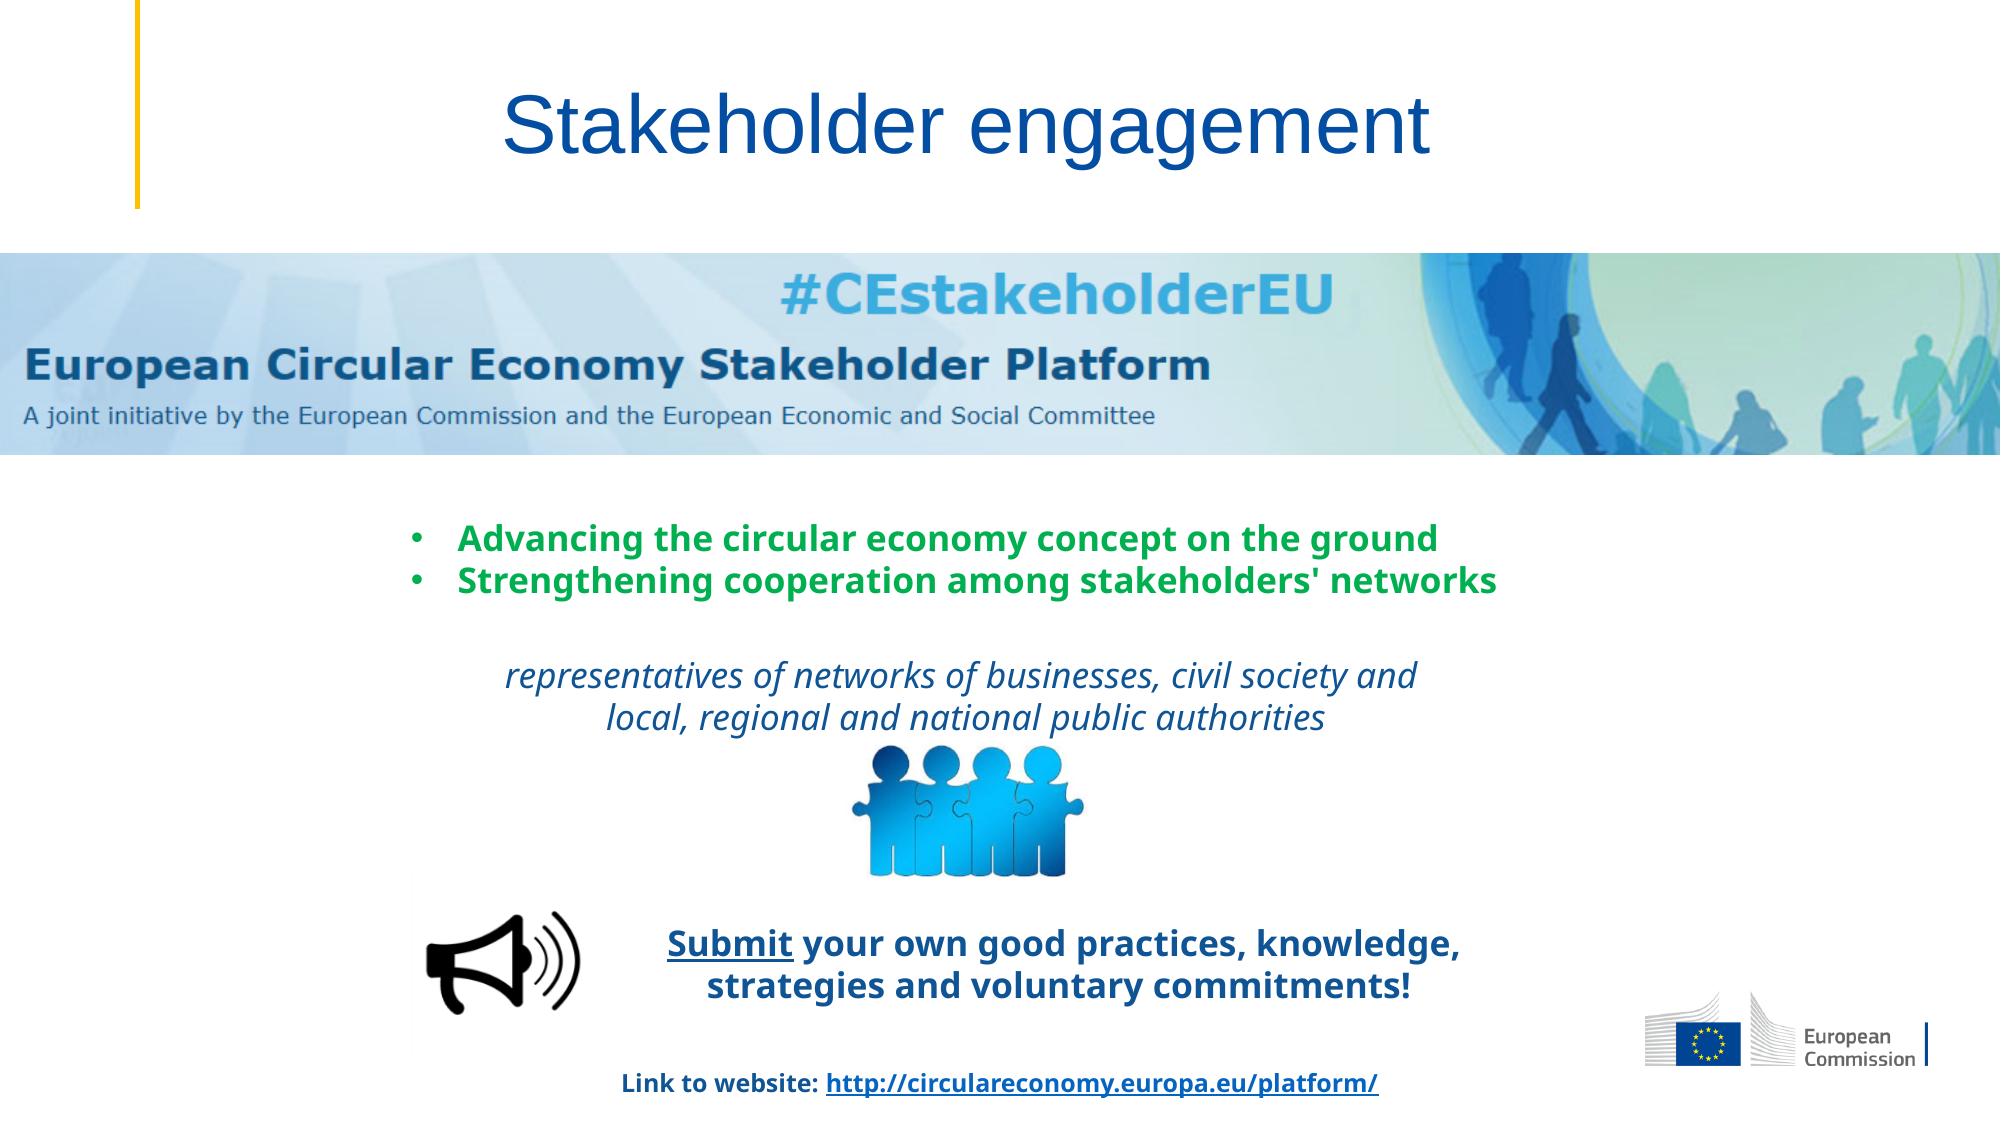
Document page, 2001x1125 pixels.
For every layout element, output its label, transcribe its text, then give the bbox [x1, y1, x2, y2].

picture [0, 253, 2000, 455]
text_box Link to website: http://circulareconomy.europa.eu/platform/ [521, 1059, 1479, 1109]
title Stakeholder engagement [103, 42, 1829, 172]
picture [844, 741, 1088, 881]
text_box Submit your own good practices, knowledge, strategies and voluntary commitments! [600, 913, 1546, 1014]
text_box representatives of networks of businesses, civil society and local, regional and national public authorities [262, 645, 1670, 788]
text_box Advancing the circular economy concept on the ground Strengthening cooperation among stakeholders' networks [396, 508, 1732, 609]
picture [411, 870, 600, 1058]
picture [1645, 991, 1928, 1066]
